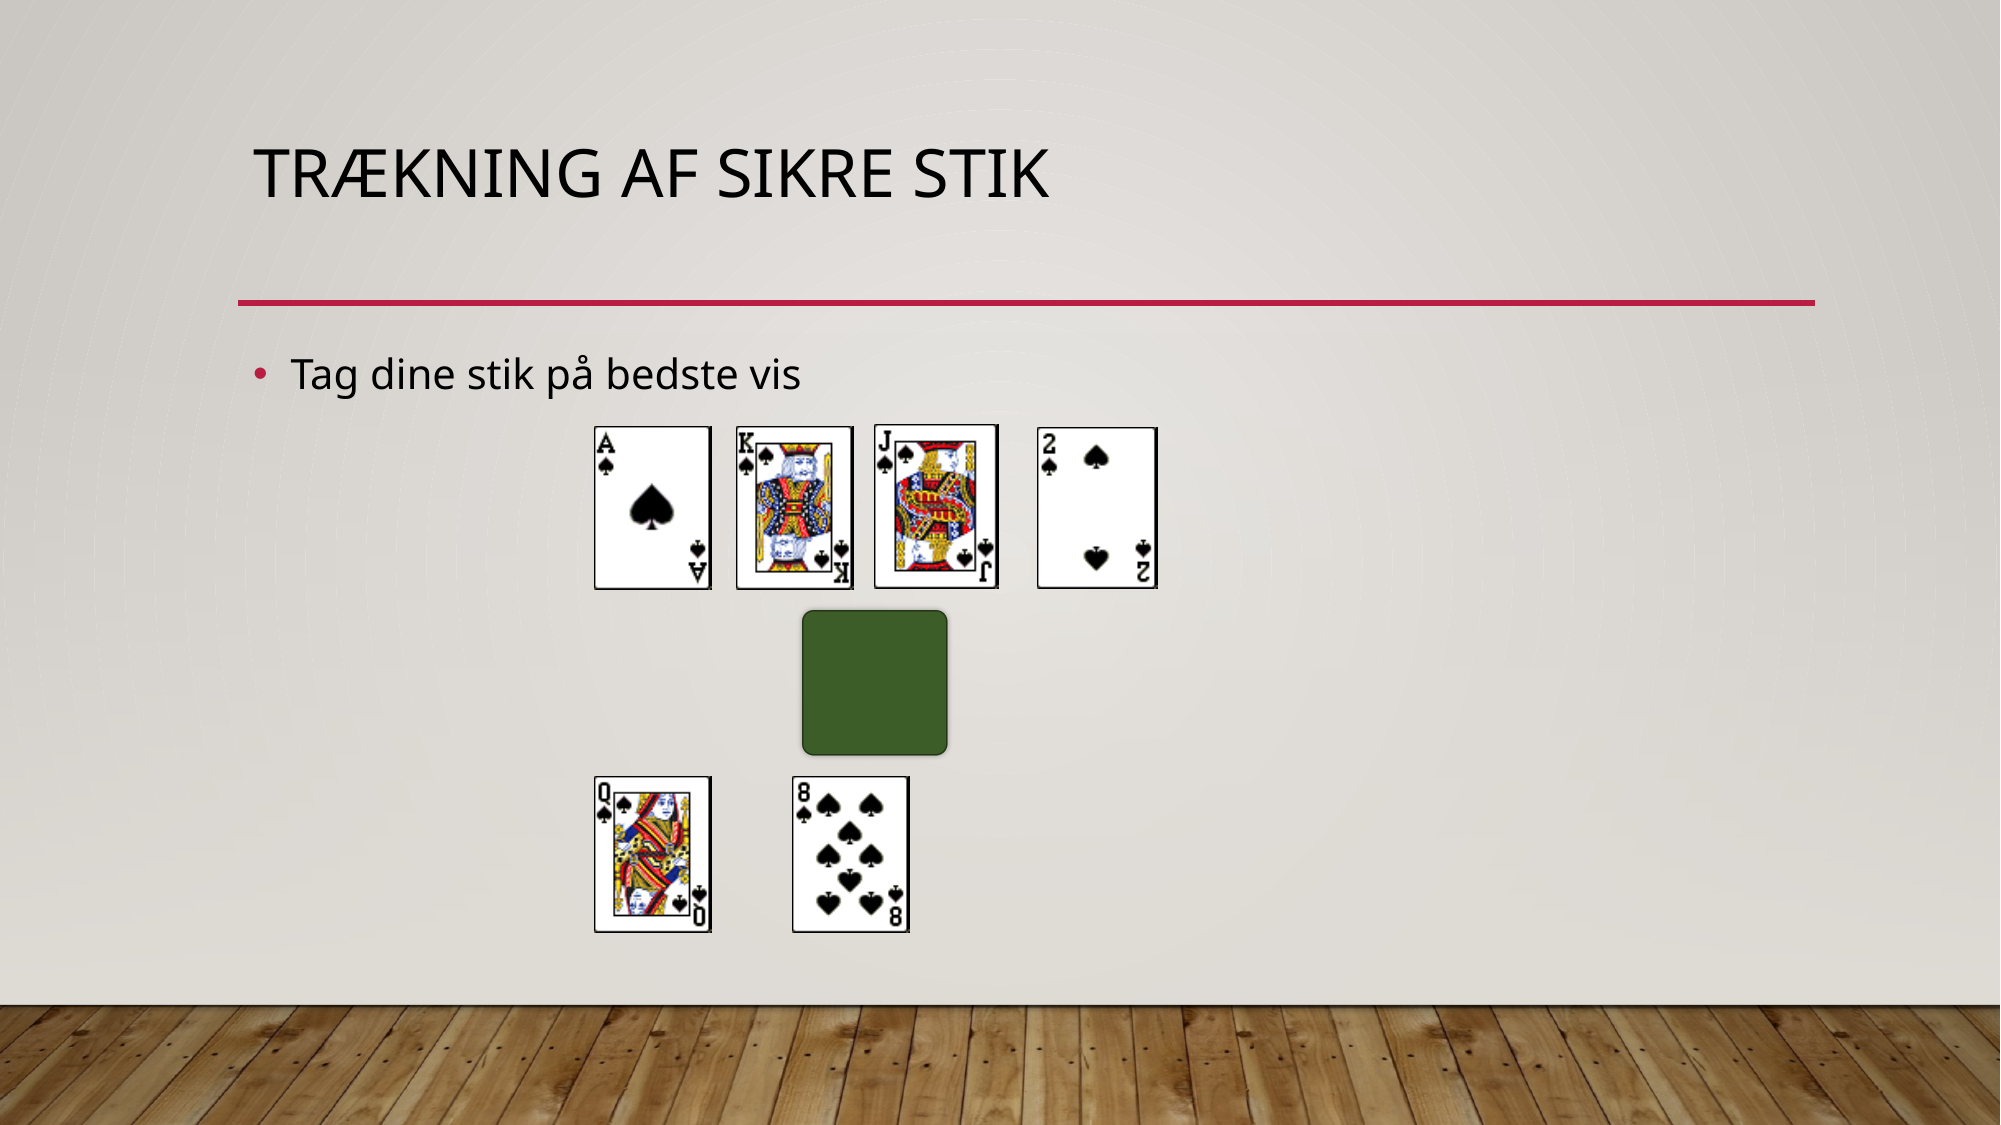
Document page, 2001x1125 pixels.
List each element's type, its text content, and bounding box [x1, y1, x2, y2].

picture [735, 425, 854, 590]
picture [1036, 427, 1158, 589]
picture [796, 604, 953, 762]
picture [594, 775, 712, 933]
list Tag dine stik på bedste vis [238, 330, 1814, 427]
picture [594, 425, 712, 590]
picture [0, 1005, 2000, 1125]
title Trækning af sikre stik [238, 131, 1814, 305]
picture [792, 775, 911, 933]
picture [874, 424, 999, 589]
